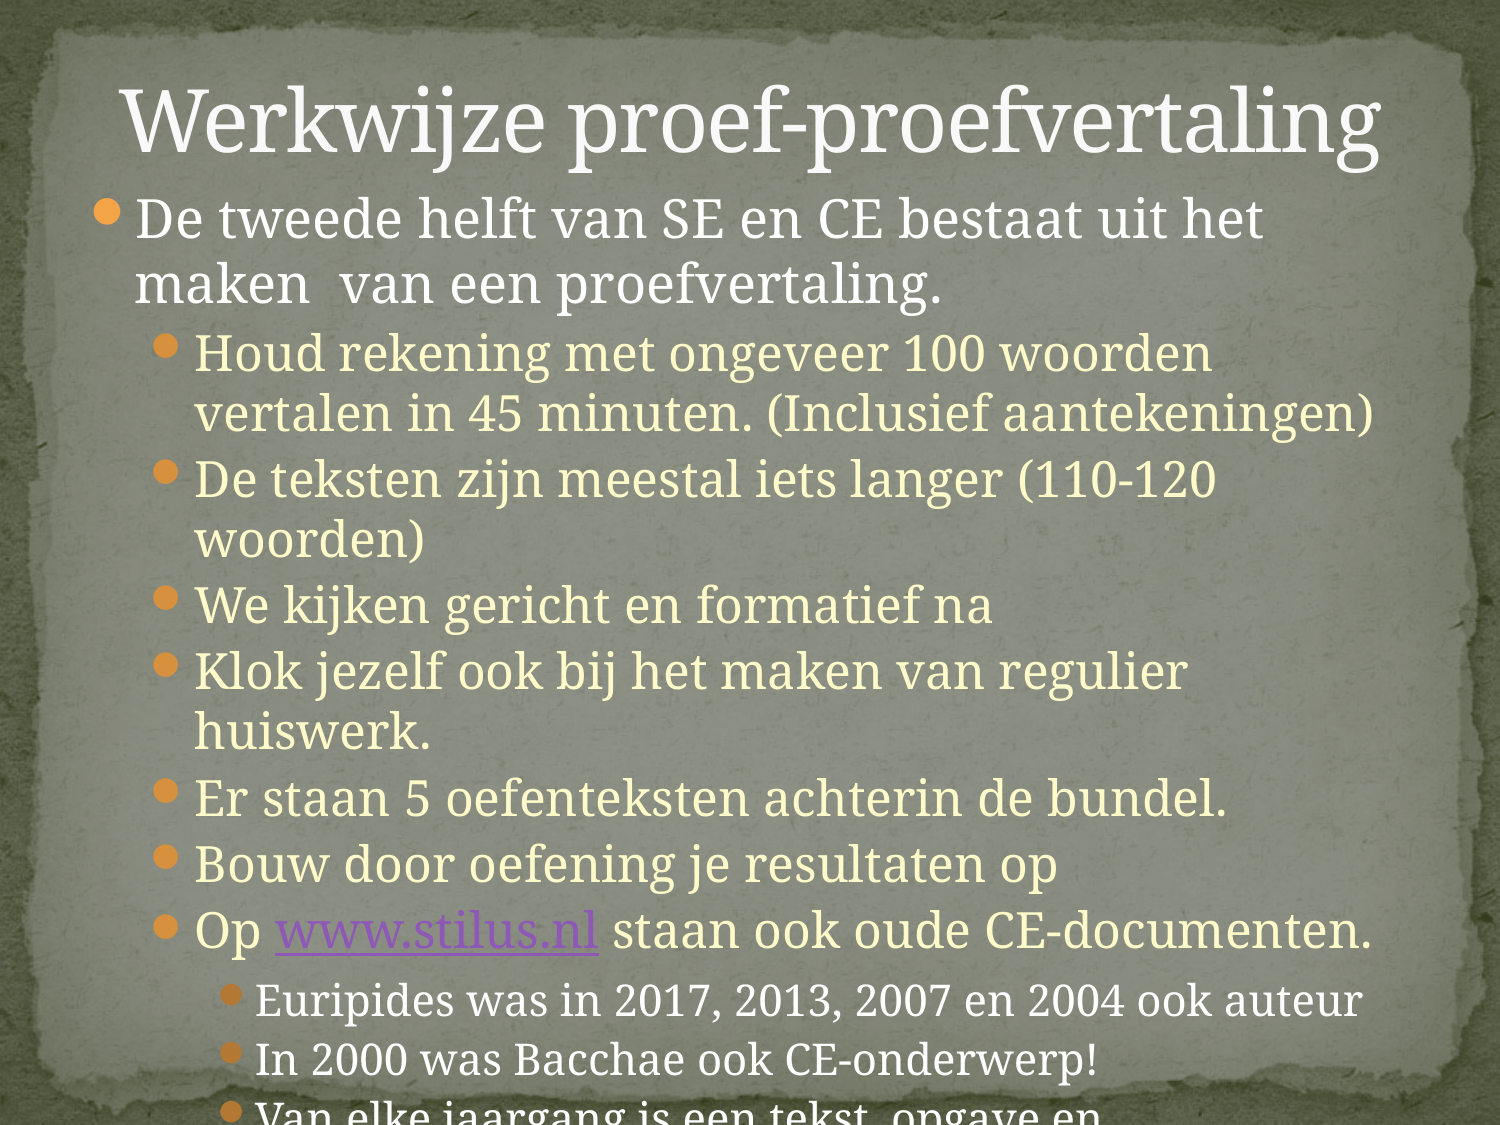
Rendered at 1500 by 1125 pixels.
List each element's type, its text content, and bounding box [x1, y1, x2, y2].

list De tweede helft van SE en CE bestaat uit het maken van een proefvertaling. Houd rekening met ongeveer 100 woorden vertalen in 45 minuten. (Inclusief aantekeningen) De teksten zijn meestal iets langer (110-120 woorden) We kijken gericht en formatief na Klok jezelf ook bij het maken van regulier huiswerk. Er staan 5 oefenteksten achterin de bundel. Bouw door oefening je resultaten op Op www.stilus.nl staan ook oude CE-documenten. Euripides was in 2017, 2013, 2007 en 2004 ook auteur In 2000 was Bacchae ook CE-onderwerp! Van elke jaargang is een tekst, opgave en correctievoorschrift voor twee tijdvakken beschikbaar [75, 178, 1425, 1053]
title Werkwijze proef-proefvertaling [74, 49, 1425, 178]
